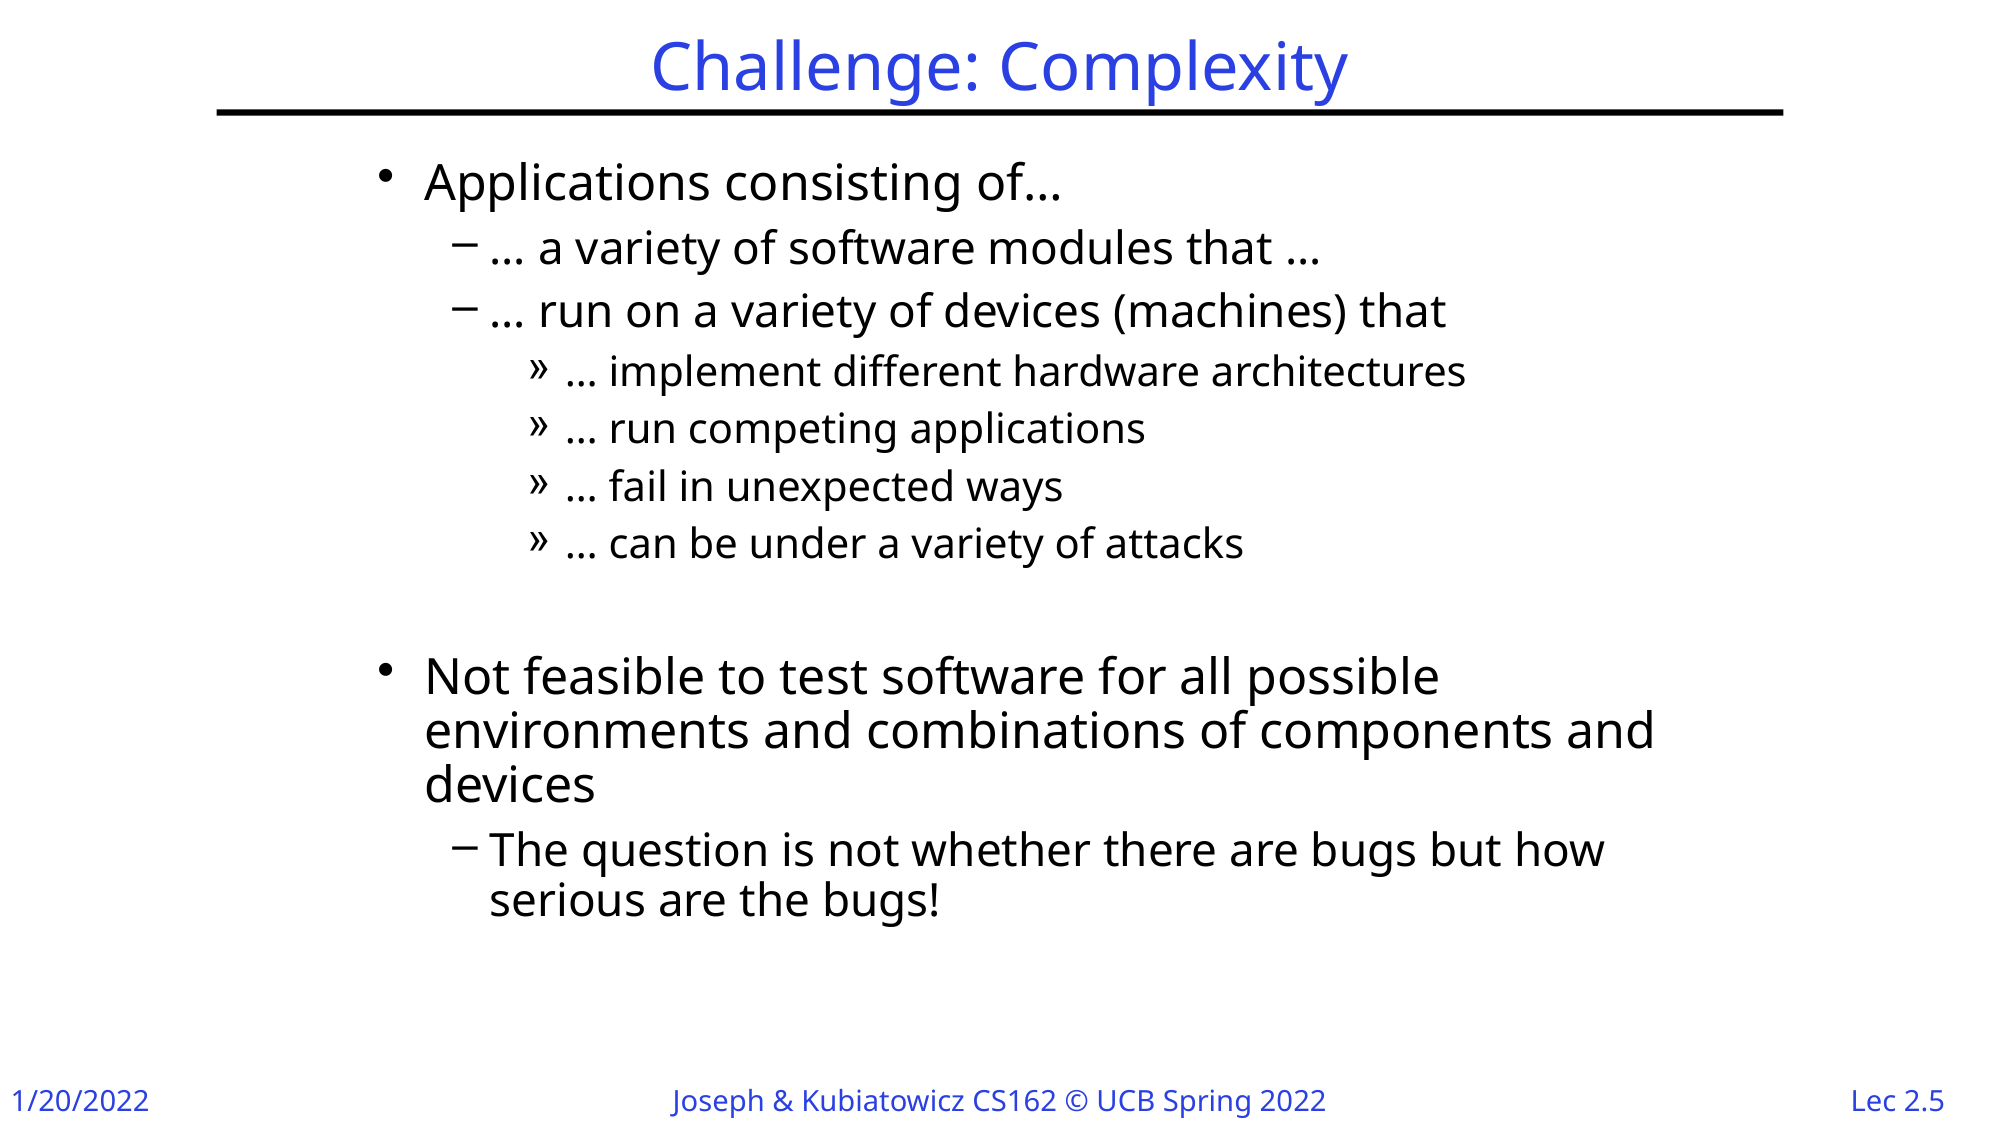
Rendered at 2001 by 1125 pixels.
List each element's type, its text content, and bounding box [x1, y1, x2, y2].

list Applications consisting of… … a variety of software modules that … … run on a variety of devices (machines) that … implement different hardware architectures … run competing applications … fail in unexpected ways … can be under a variety of attacks Not feasible to test software for all possible environments and combinations of components and devices The question is not whether there are bugs but how serious are the bugs! [362, 149, 1700, 988]
title Challenge: Complexity [216, 24, 1784, 113]
